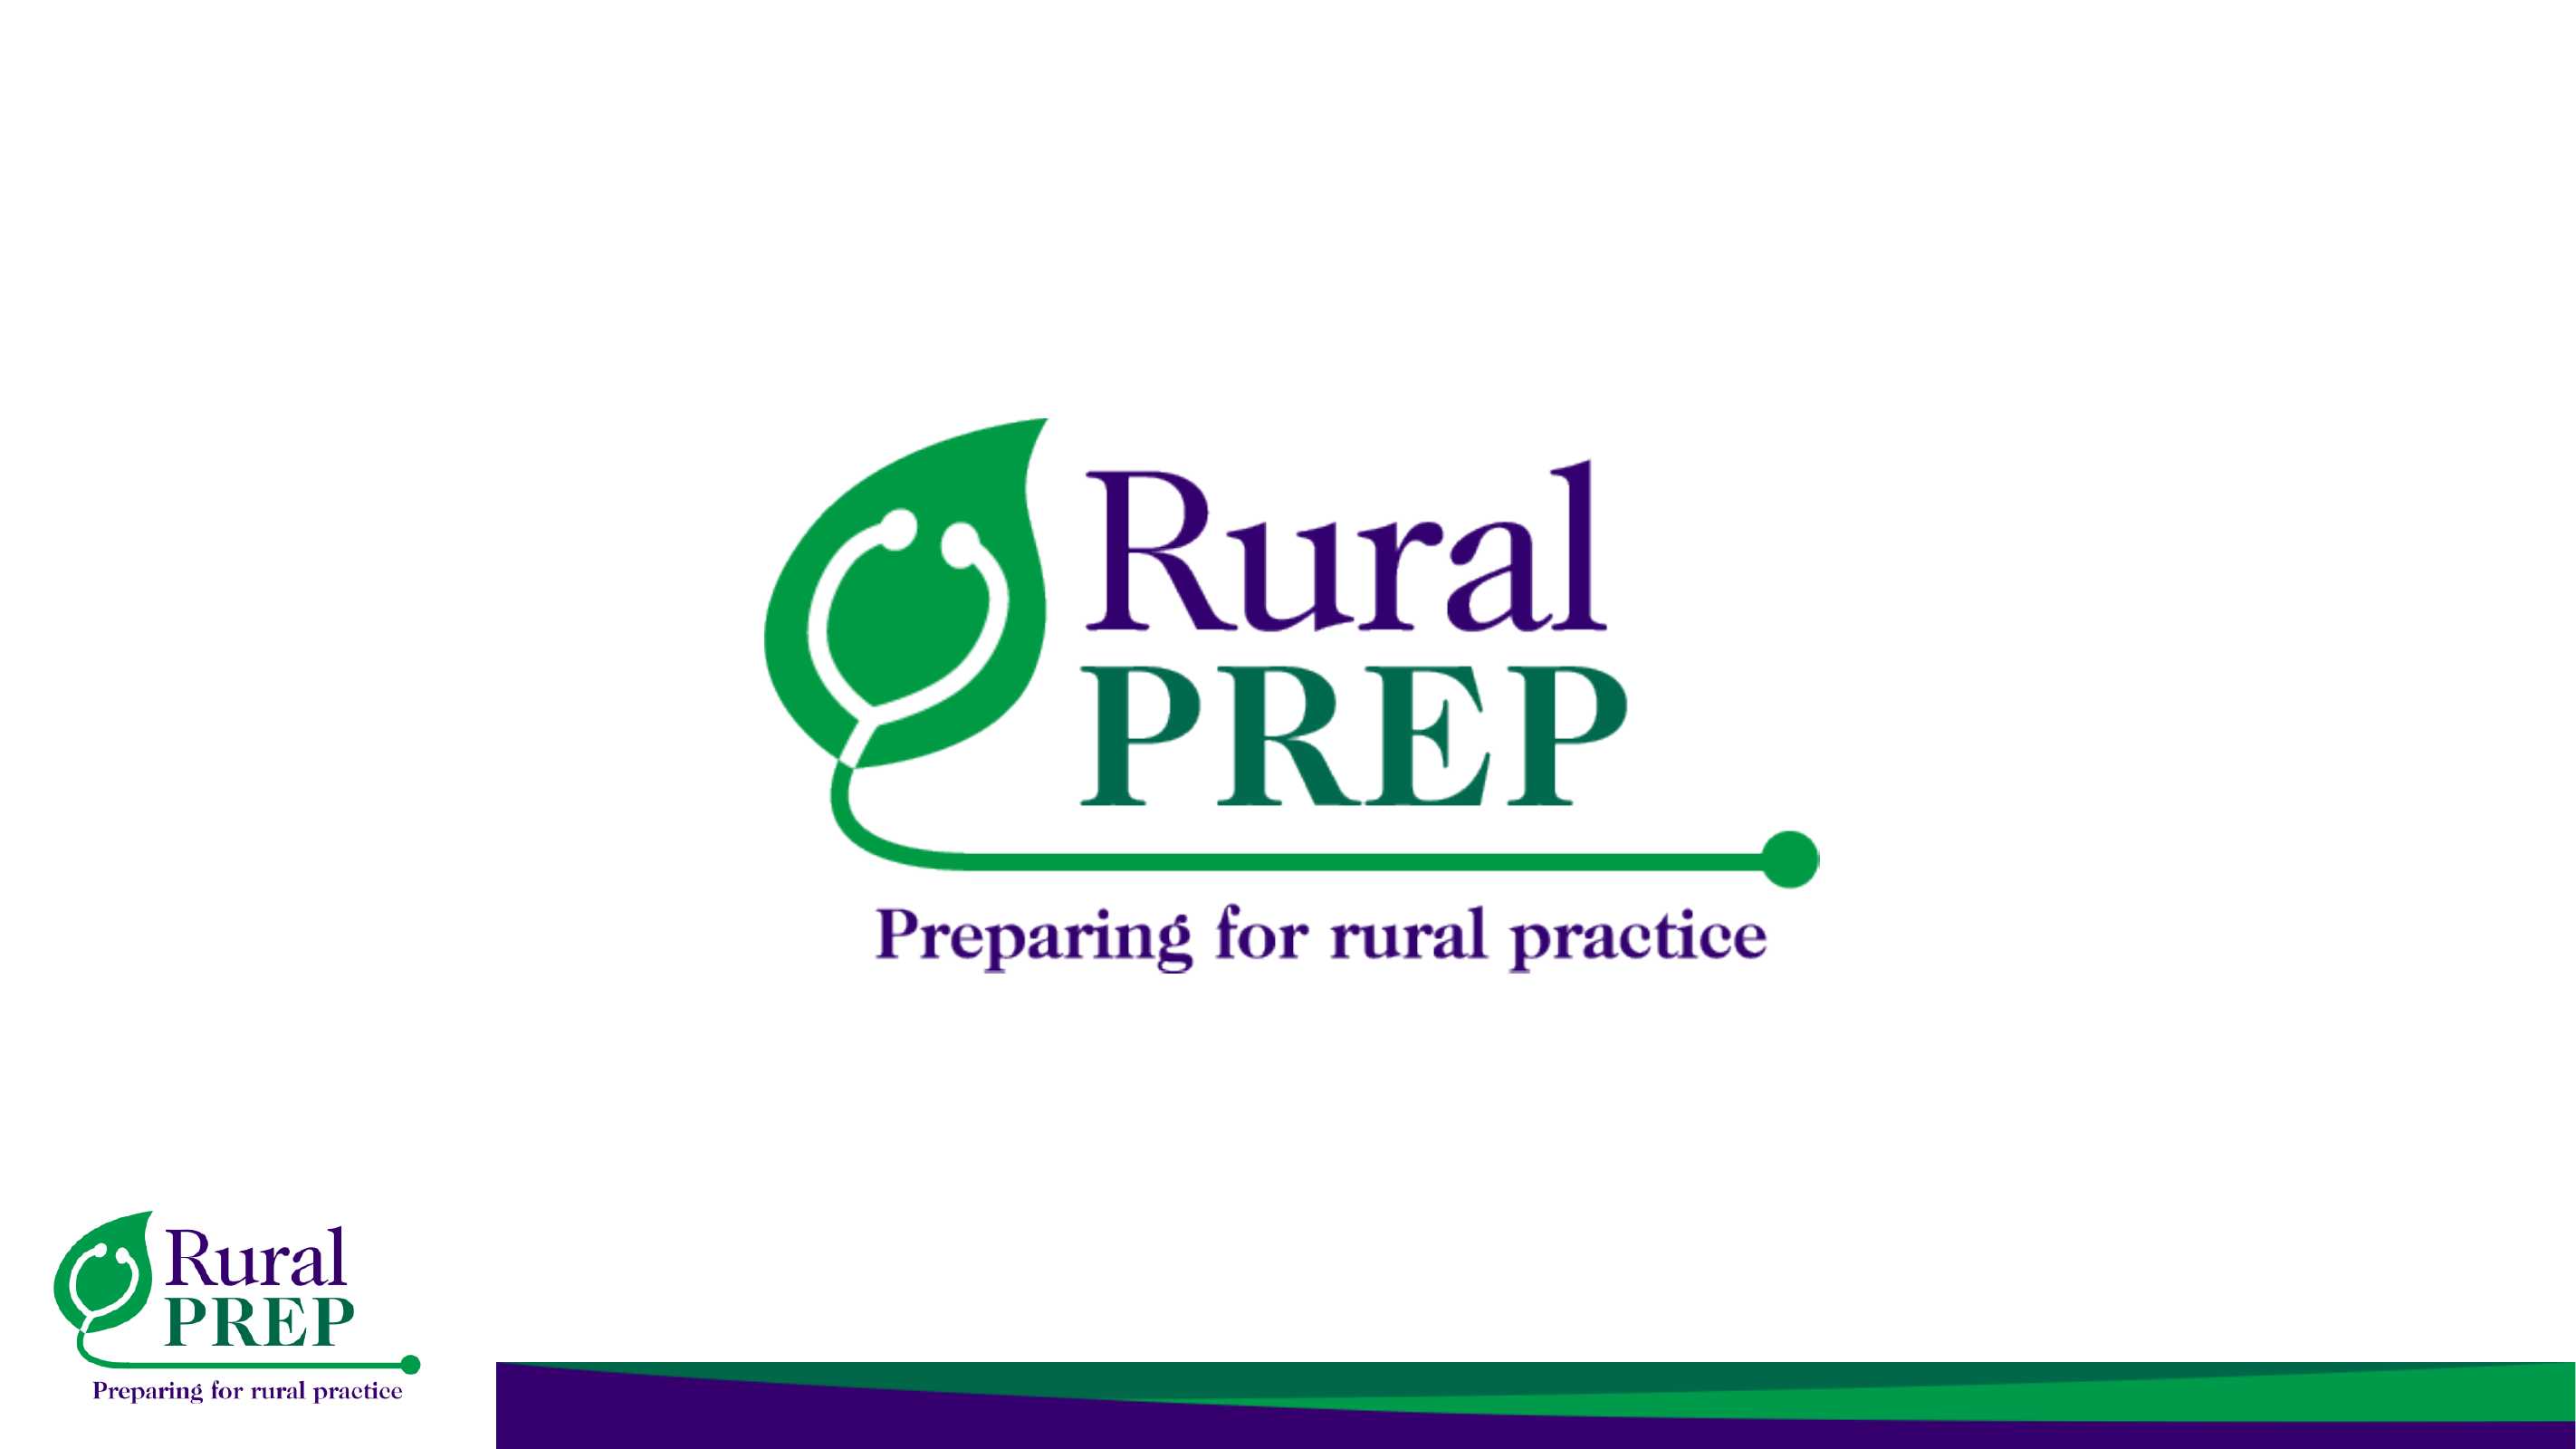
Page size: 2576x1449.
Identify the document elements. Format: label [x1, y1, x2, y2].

picture [496, 1362, 2576, 1449]
picture [764, 418, 1820, 974]
picture [53, 1211, 447, 1404]
